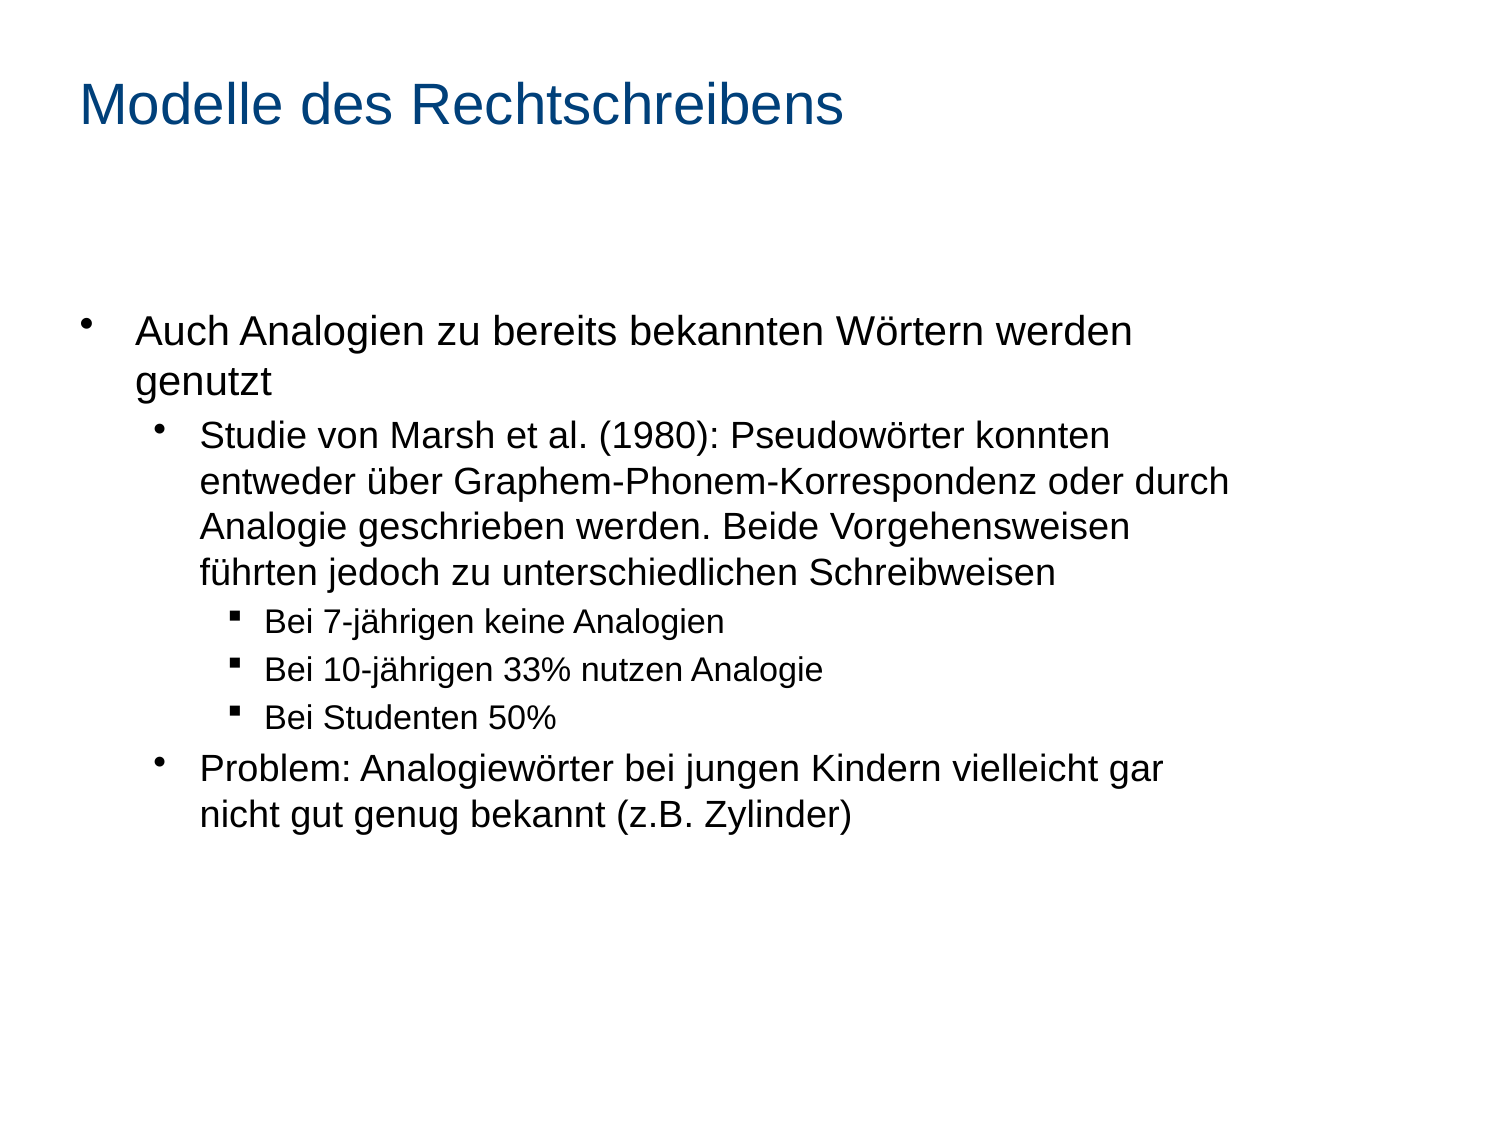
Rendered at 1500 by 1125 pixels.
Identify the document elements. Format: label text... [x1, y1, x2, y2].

title Modelle des Rechtschreibens [64, 58, 1270, 246]
list Auch Analogien zu bereits bekannten Wörtern werden genutzt Studie von Marsh et al. (1980): Pseudowörter konnten entweder über Graphem-Phonem-Korrespondenz oder durch Analogie geschrieben werden. Beide Vorgehensweisen führten jedoch zu unterschiedlichen Schreibweisen Bei 7-jährigen keine Analogien Bei 10-jährigen 33% nutzen Analogie Bei Studenten 50% Problem: Analogiewörter bei jungen Kindern vielleicht gar nicht gut genug bekannt (z.B. Zylinder) [64, 295, 1270, 879]
